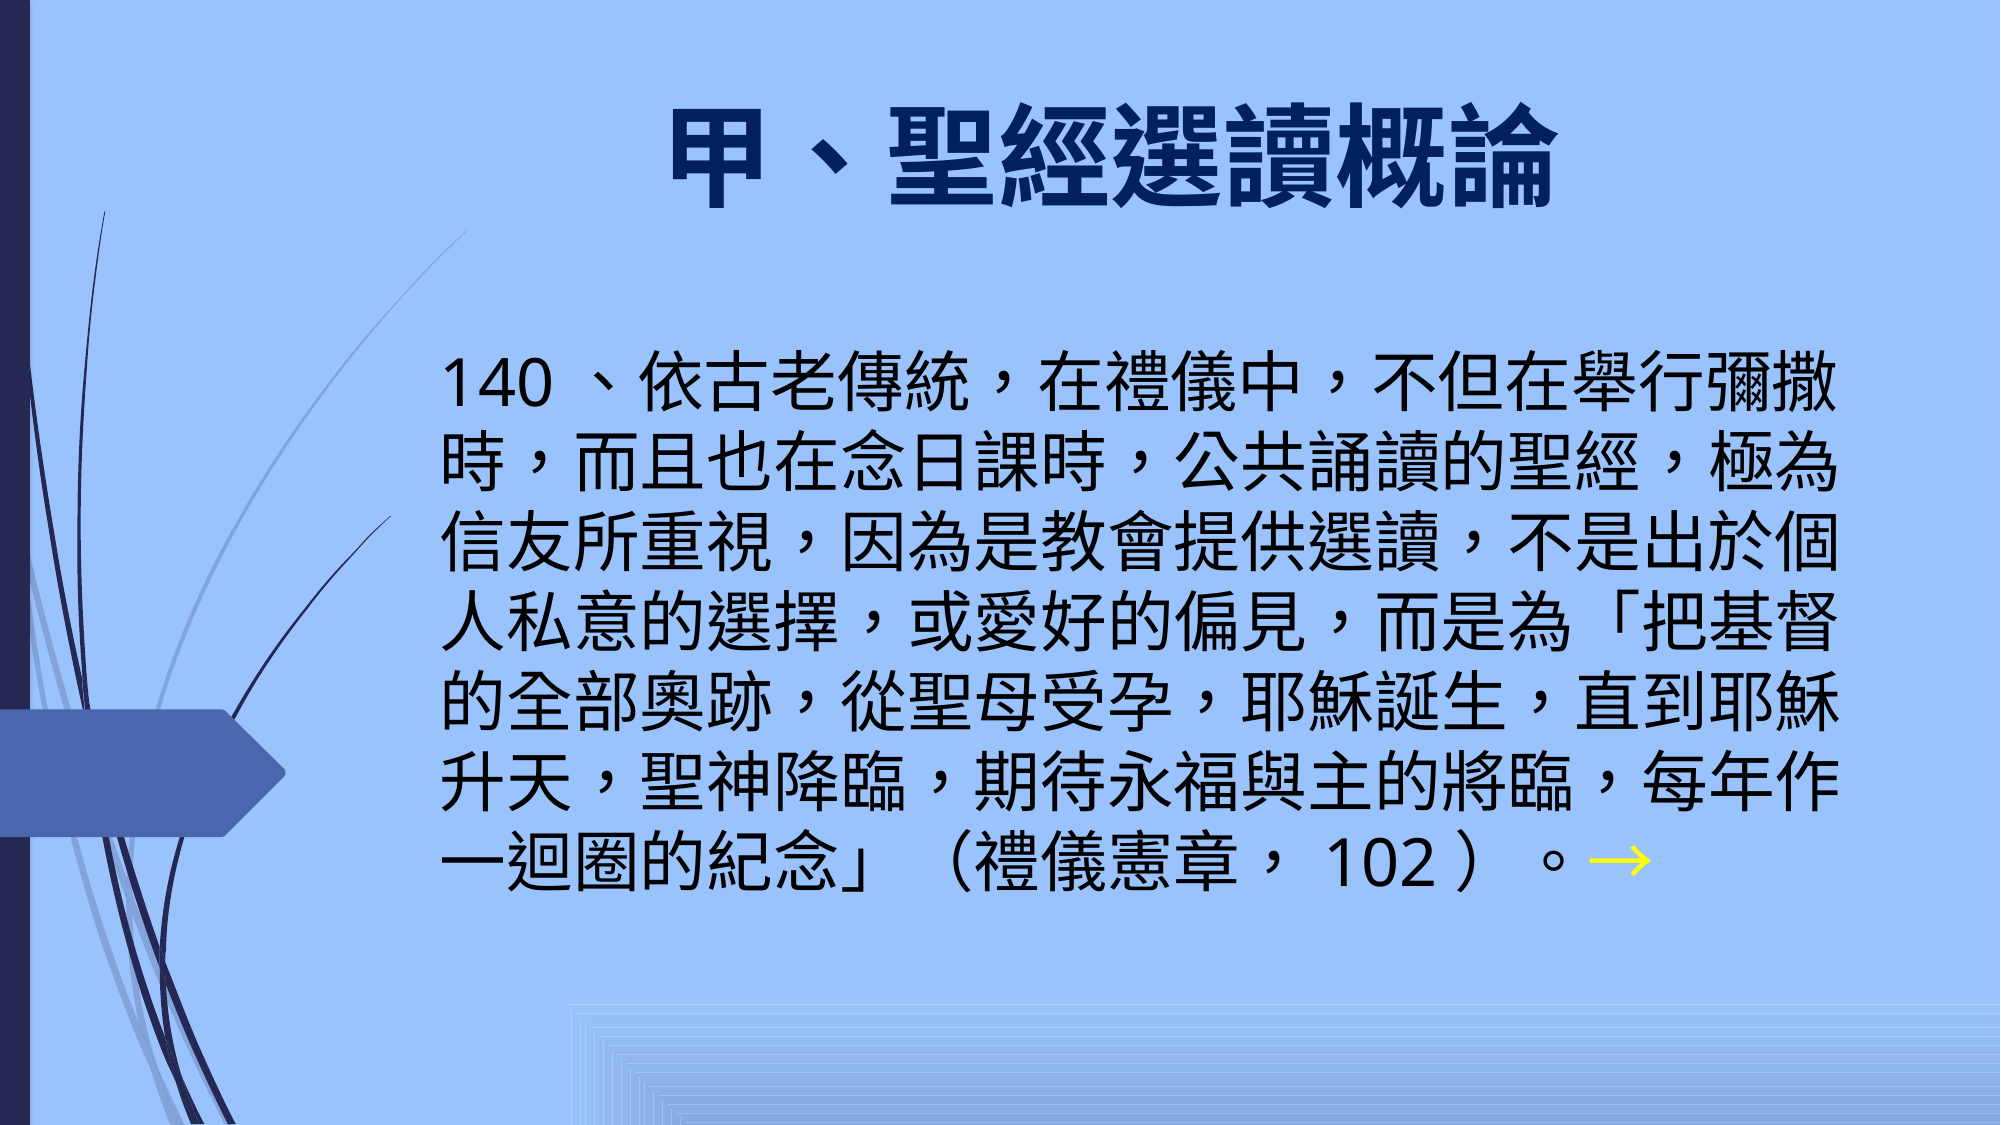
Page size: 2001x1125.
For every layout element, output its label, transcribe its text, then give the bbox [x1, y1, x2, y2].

subtitle 140、依古老傳統，在禮儀中，不但在舉行彌撒時，而且也在念日課時，公共誦讀的聖經，極為信友所重視，因為是教會提供選讀，不是出於個人私意的選擇，或愛好的偏見，而是為「把基督的全部奧跡，從聖母受孕，耶穌誕生，直到耶穌升天，聖神降臨，期待永福與主的將臨，每年作一迴圈的紀念」（禮儀憲章，102）。→ [424, 332, 1888, 969]
title 甲、聖經選讀概論 [379, 68, 1843, 229]
